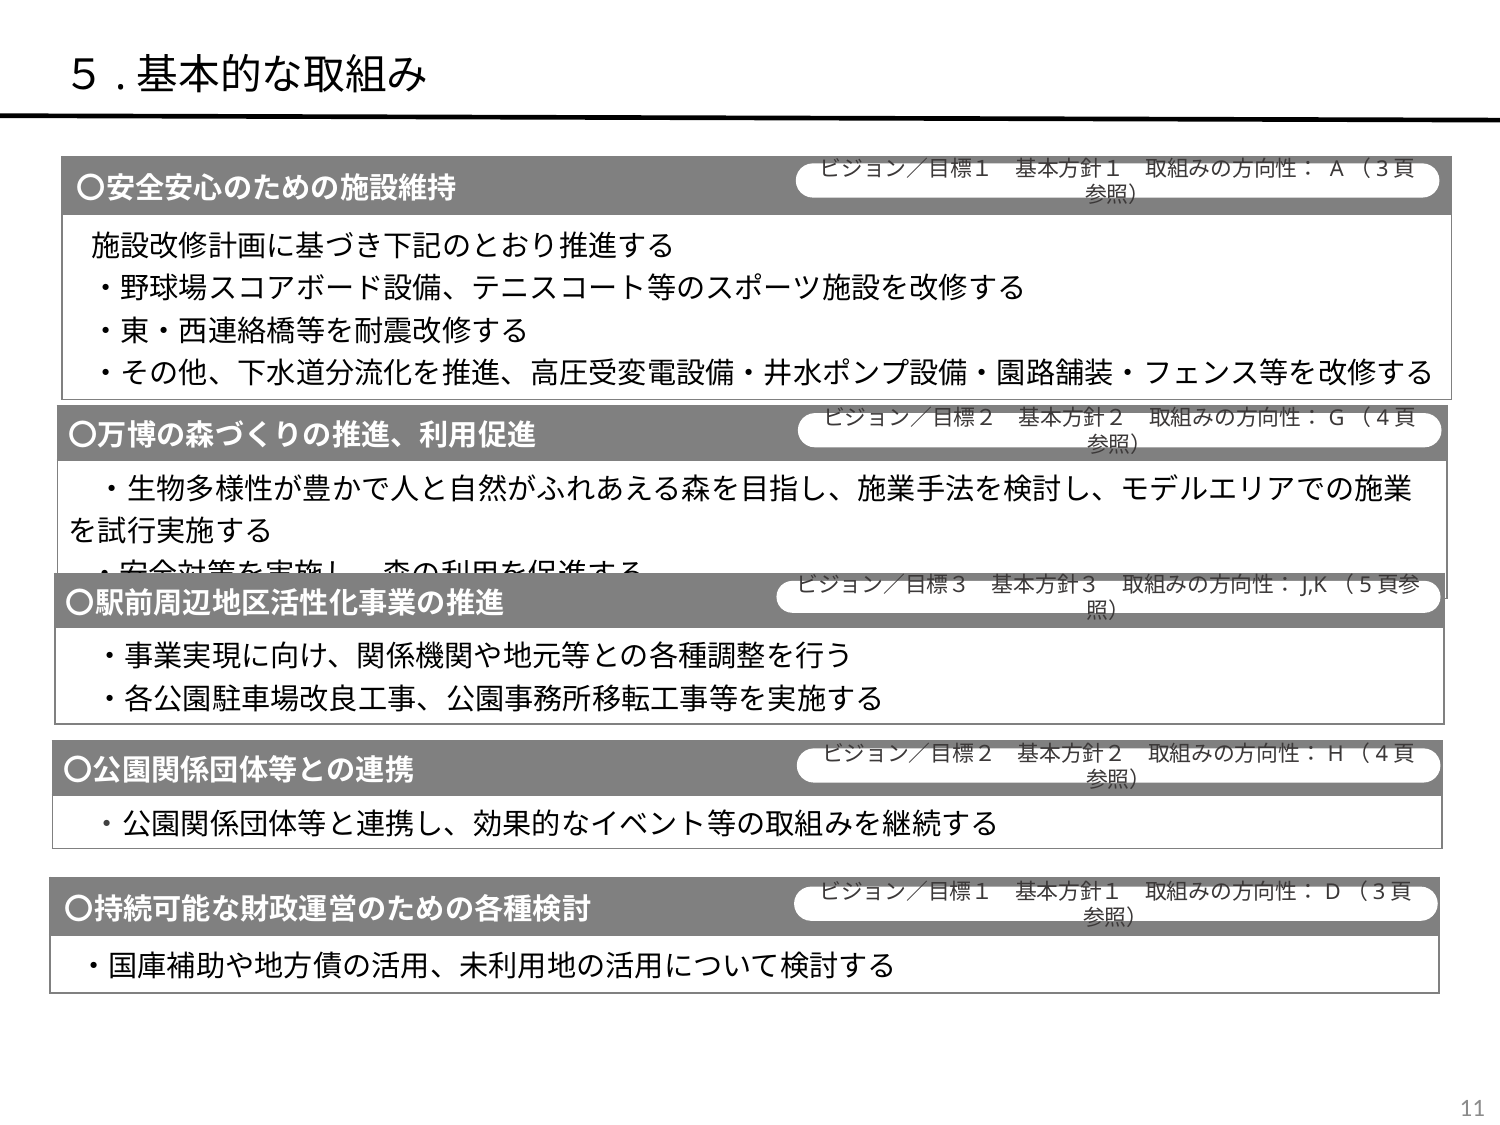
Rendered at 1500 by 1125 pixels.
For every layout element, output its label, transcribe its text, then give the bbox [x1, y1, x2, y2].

table_cell ・生物多様性が豊かで人と自然がふれあえる森を目指し、施業手法を検討し、モデルエリアでの施業を試行実施する ・安全対策を実施し、森の利用を促進する [58, 461, 1446, 598]
text_box ビジョン／目標３ 基本方針３ 取組みの方向性：J,K（5頁参照） [775, 579, 1442, 614]
table_header 〇安全安心のための施設維持 [63, 158, 1451, 214]
text_box ビジョン／目標１ 基本方針１ 取組みの方向性： A（3頁参照） [794, 162, 1441, 199]
table_cell ・国庫補助や地方債の活用、未利用地の活用について検討する [51, 936, 1438, 992]
text_box ビジョン／目標２ 基本方針２ 取組みの方向性：H（4頁参照） [795, 747, 1442, 784]
table_cell ・公園関係団体等と連携し、効果的なイベント等の取組みを継続する [53, 796, 1441, 848]
table_header 〇持続可能な財政運営のための各種検討 [51, 878, 1438, 934]
table_header 〇万博の森づくりの推進、利用促進 [58, 407, 1446, 459]
text_box 10 [1407, 1076, 1500, 1125]
text_box ビジョン／目標１ 基本方針１ 取組みの方向性：D（3頁参照） [793, 885, 1439, 922]
table_header 〇公園関係団体等との連携 [53, 742, 1441, 794]
table_cell ・事業実現に向け、関係機関や地元等との各種調整を行う ・各公園駐車場改良工事、公園事務所移転工事等を実施する [56, 628, 1443, 723]
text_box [0, 115, 1500, 121]
text_box ５.基本的な取組み [6, 12, 1472, 106]
text_box ビジョン／目標２ 基本方針２ 取組みの方向性：G（4頁参照） [796, 412, 1443, 449]
table_cell 施設改修計画に基づき下記のとおり推進する ・野球場スコアボード設備、テニスコート等のスポーツ施設を改修する ・東・西連絡橋等を耐震改修する ・その他、下水道分流化を推進、高圧受変電設備・井水ポンプ設備・園路舗装・フェンス等を改修する [63, 215, 1451, 399]
table_header 〇駅前周辺地区活性化事業の推進 [56, 574, 1443, 626]
